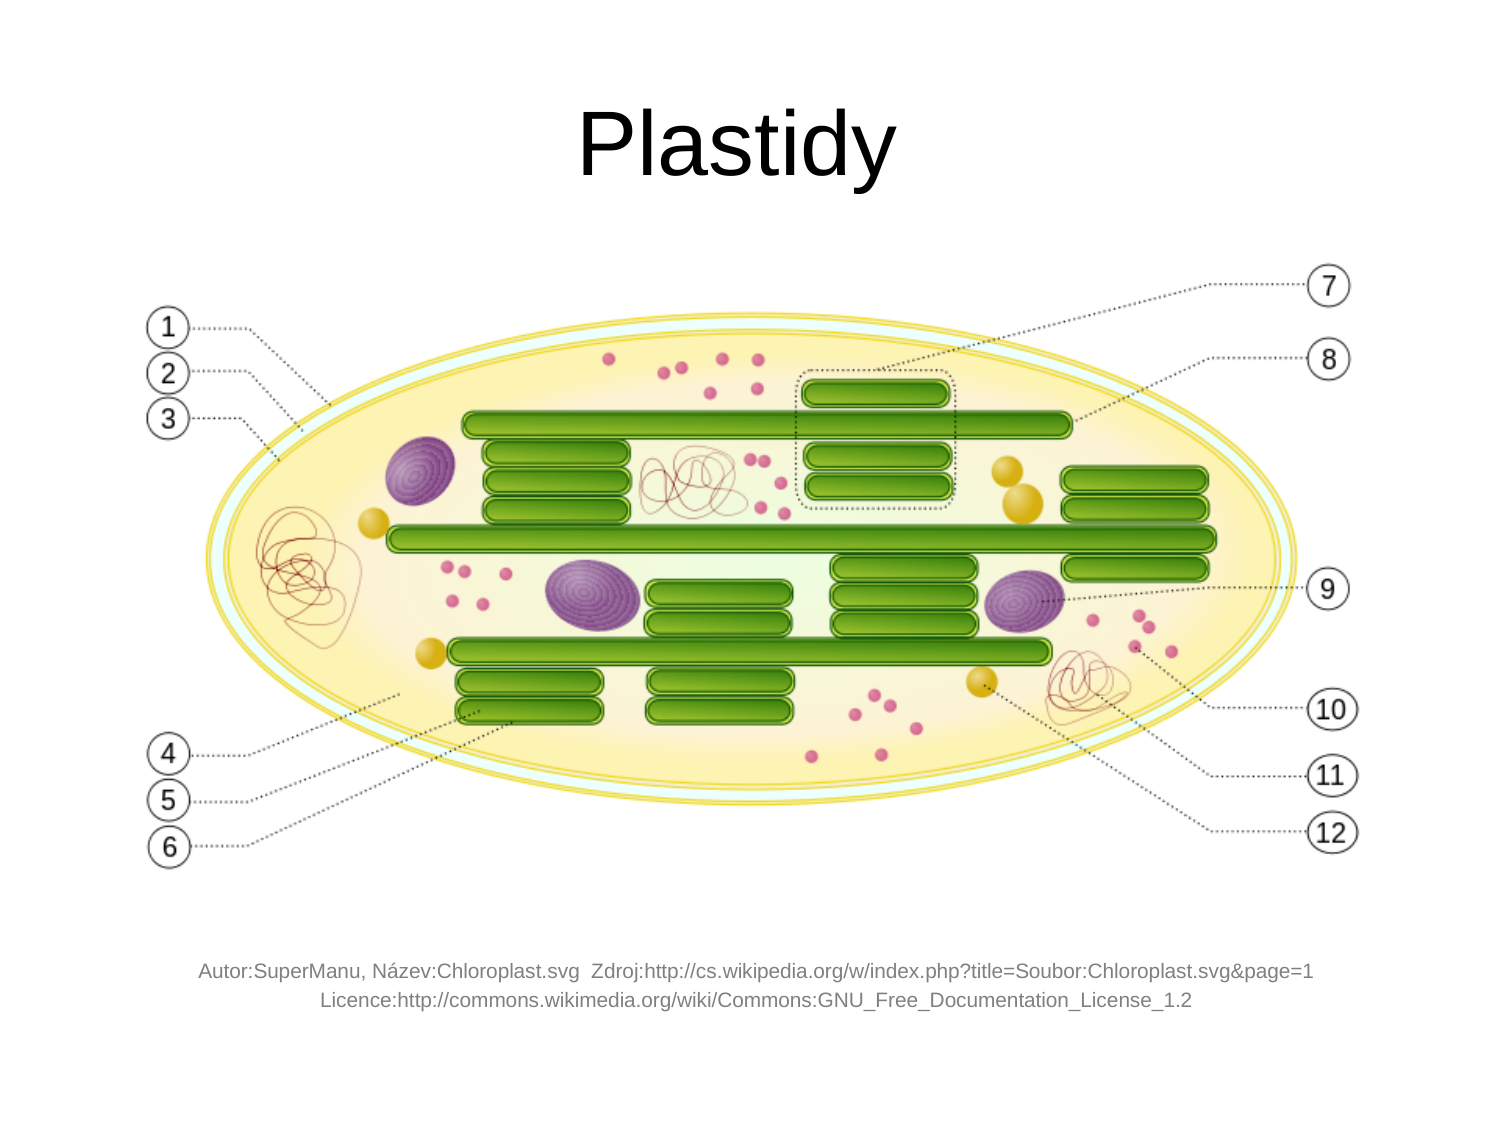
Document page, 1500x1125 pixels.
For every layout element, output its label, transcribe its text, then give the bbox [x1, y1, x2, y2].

picture [124, 245, 1376, 880]
title Plastidy [74, 44, 1426, 233]
list Autor:SuperManu, Název:Chloroplast.svg Zdroj:http://cs.wikipedia.org/w/index.php?title=Soubor:Chloroplast.svg&page=1 Licence:http://commons.wikimedia.org/wiki/Commons:GNU_Free_Documentation_License_1.2 [74, 949, 1438, 1051]
